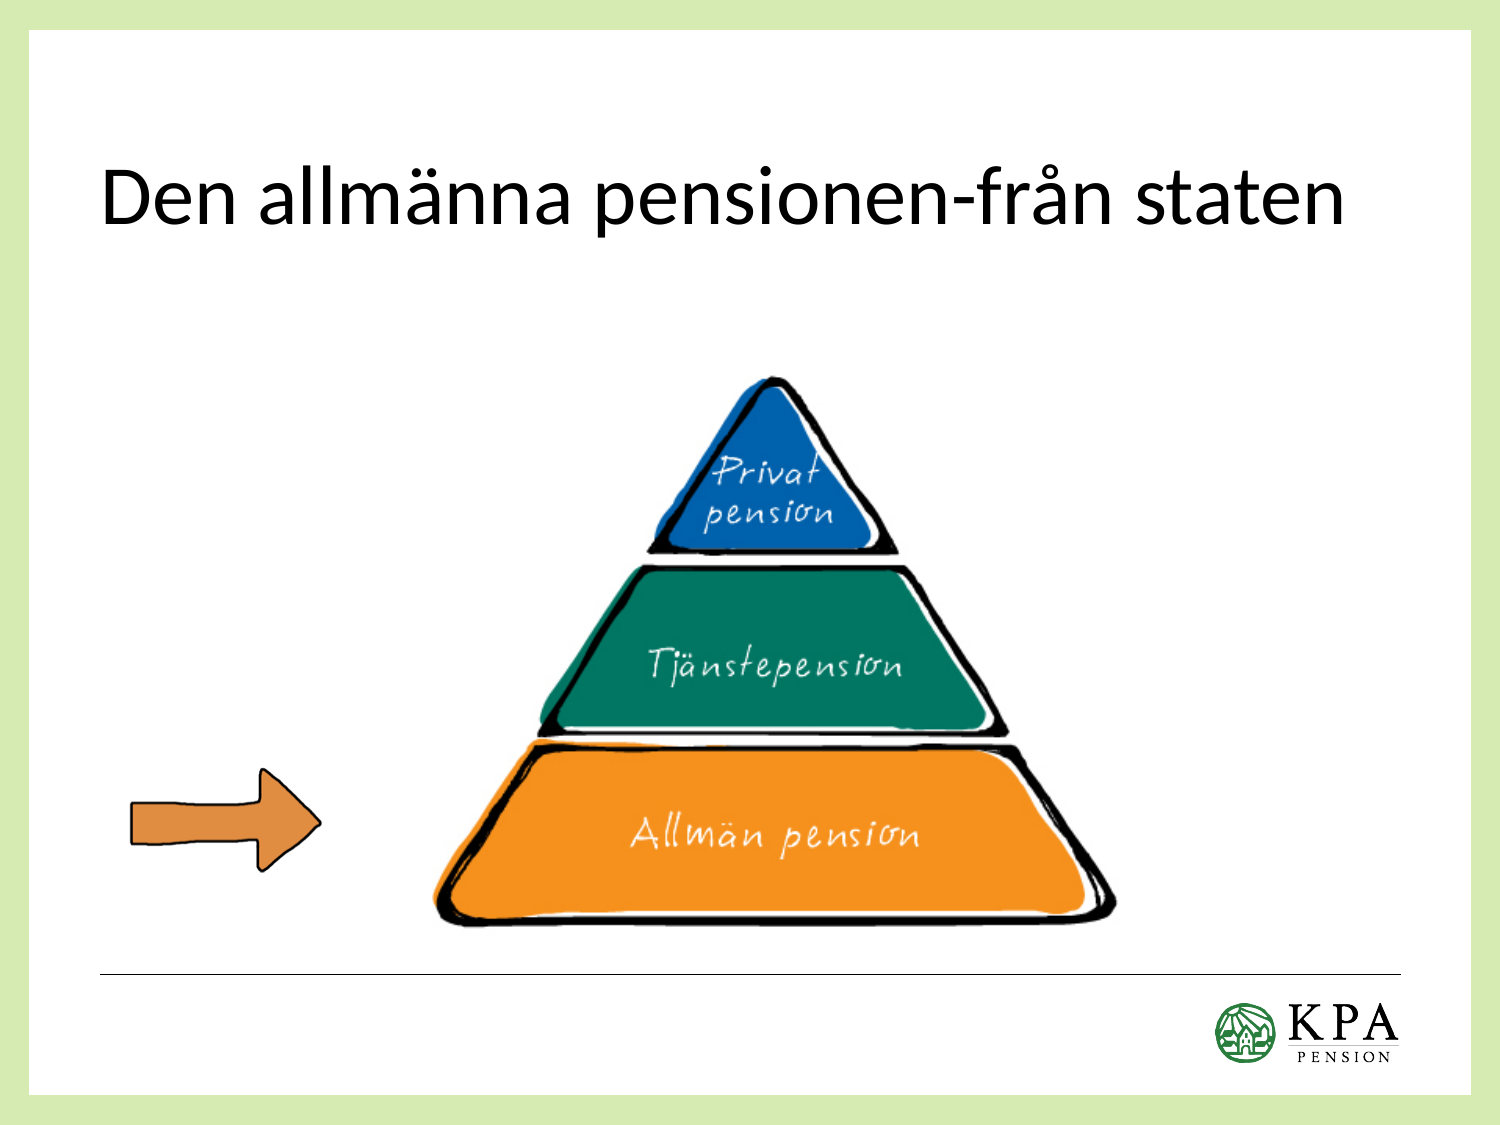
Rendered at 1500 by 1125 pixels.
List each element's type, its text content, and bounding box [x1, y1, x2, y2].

picture [395, 326, 1143, 966]
picture [124, 762, 326, 875]
title Den allmänna pensionen-från staten [100, 54, 1399, 242]
picture [1215, 1003, 1399, 1063]
